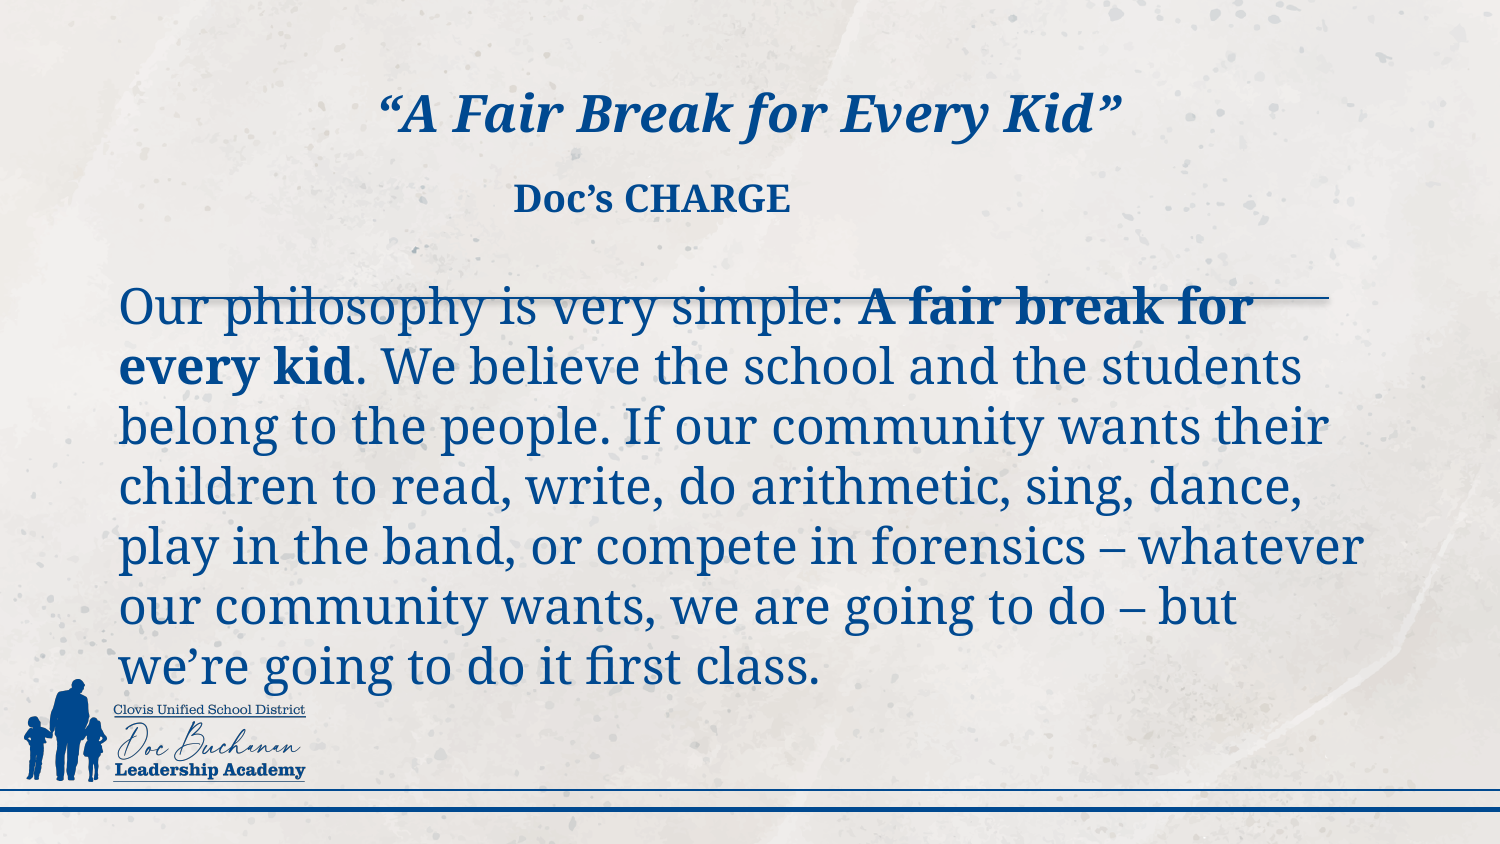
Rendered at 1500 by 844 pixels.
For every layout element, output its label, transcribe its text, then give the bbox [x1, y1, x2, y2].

picture [0, 791, 1500, 807]
list Our philosophy is very simple: A fair break for every kid. We believe the school and the students belong to the people. If our community wants their children to read, write, do arithmetic, sing, dance, play in the band, or compete in forensics – whatever our community wants, we are going to do – but we’re going to do it first class. [103, 266, 1397, 802]
title “A Fair Break for Every Kid” Doc’s CHARGE [360, 72, 1140, 236]
picture [0, 812, 1500, 844]
picture [0, 0, 1500, 789]
